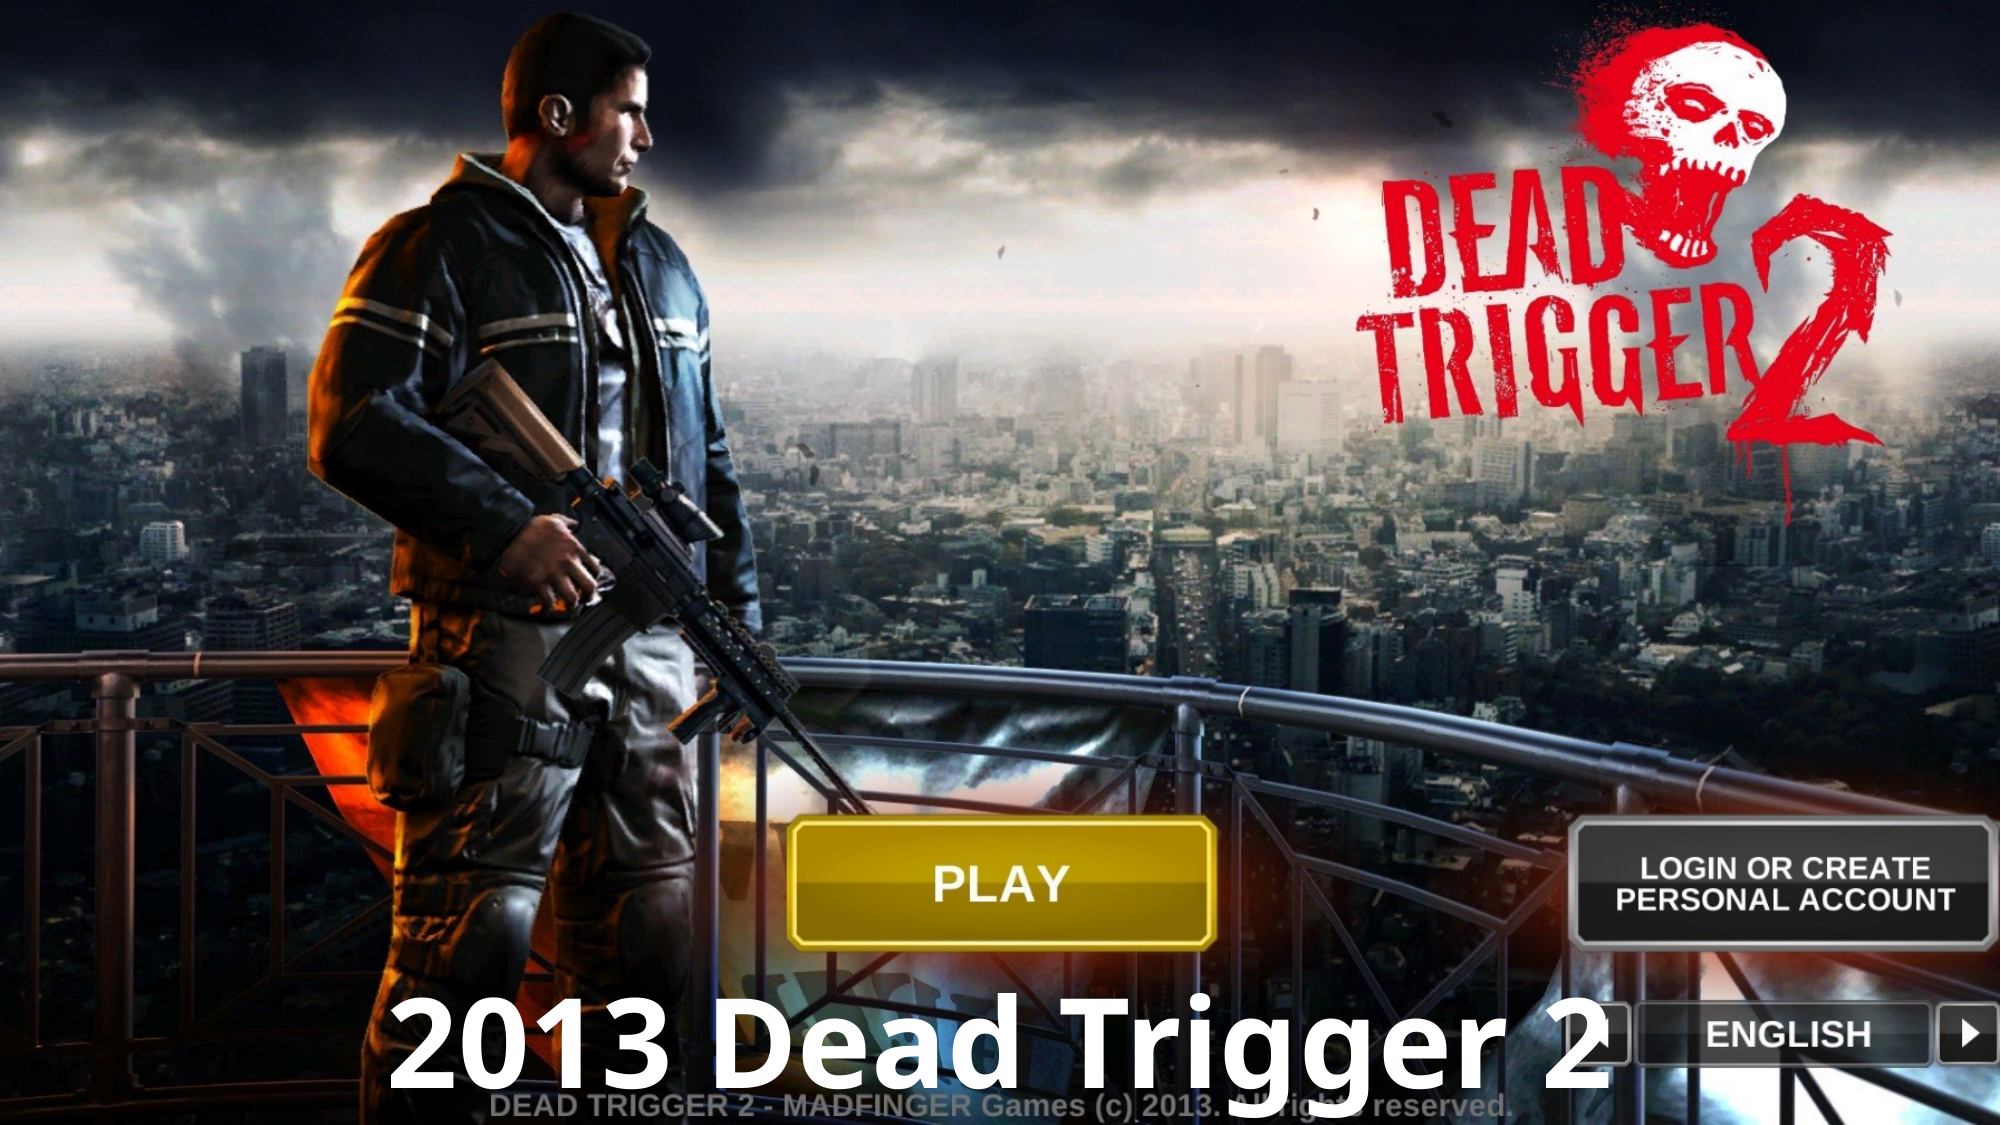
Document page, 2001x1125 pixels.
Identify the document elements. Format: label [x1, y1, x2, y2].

list [0, 0, 2000, 1125]
